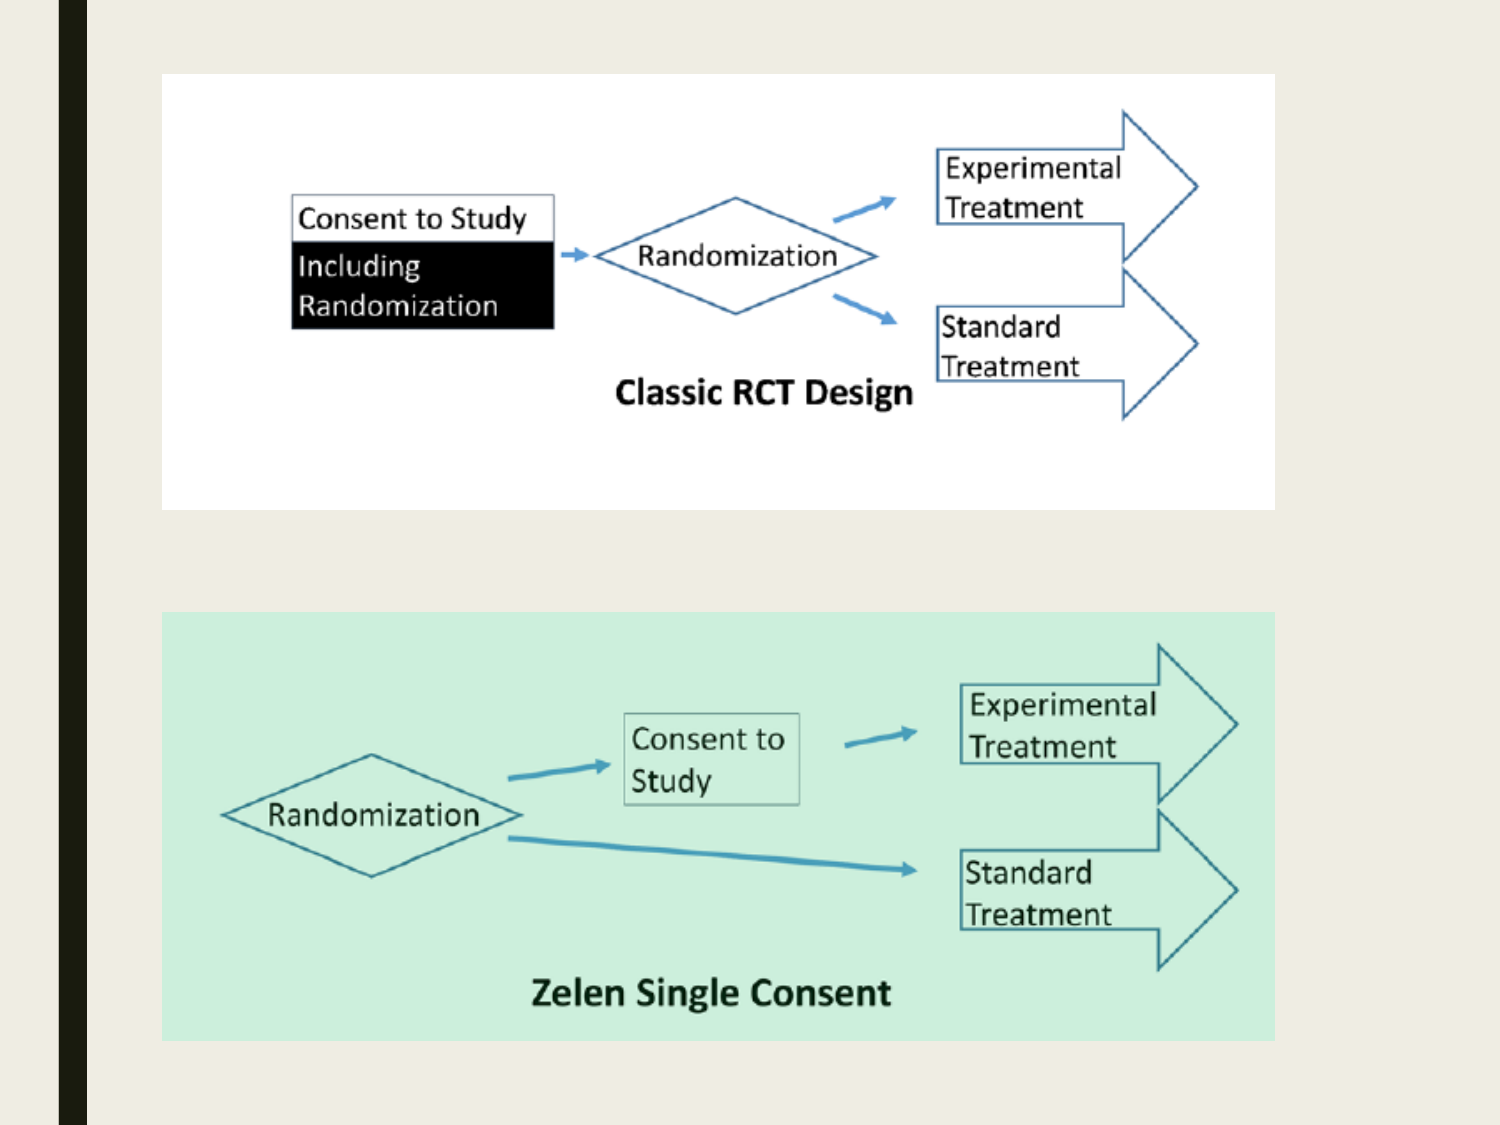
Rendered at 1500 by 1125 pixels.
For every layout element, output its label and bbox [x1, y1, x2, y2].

picture [162, 74, 1275, 510]
picture [162, 612, 1275, 1041]
